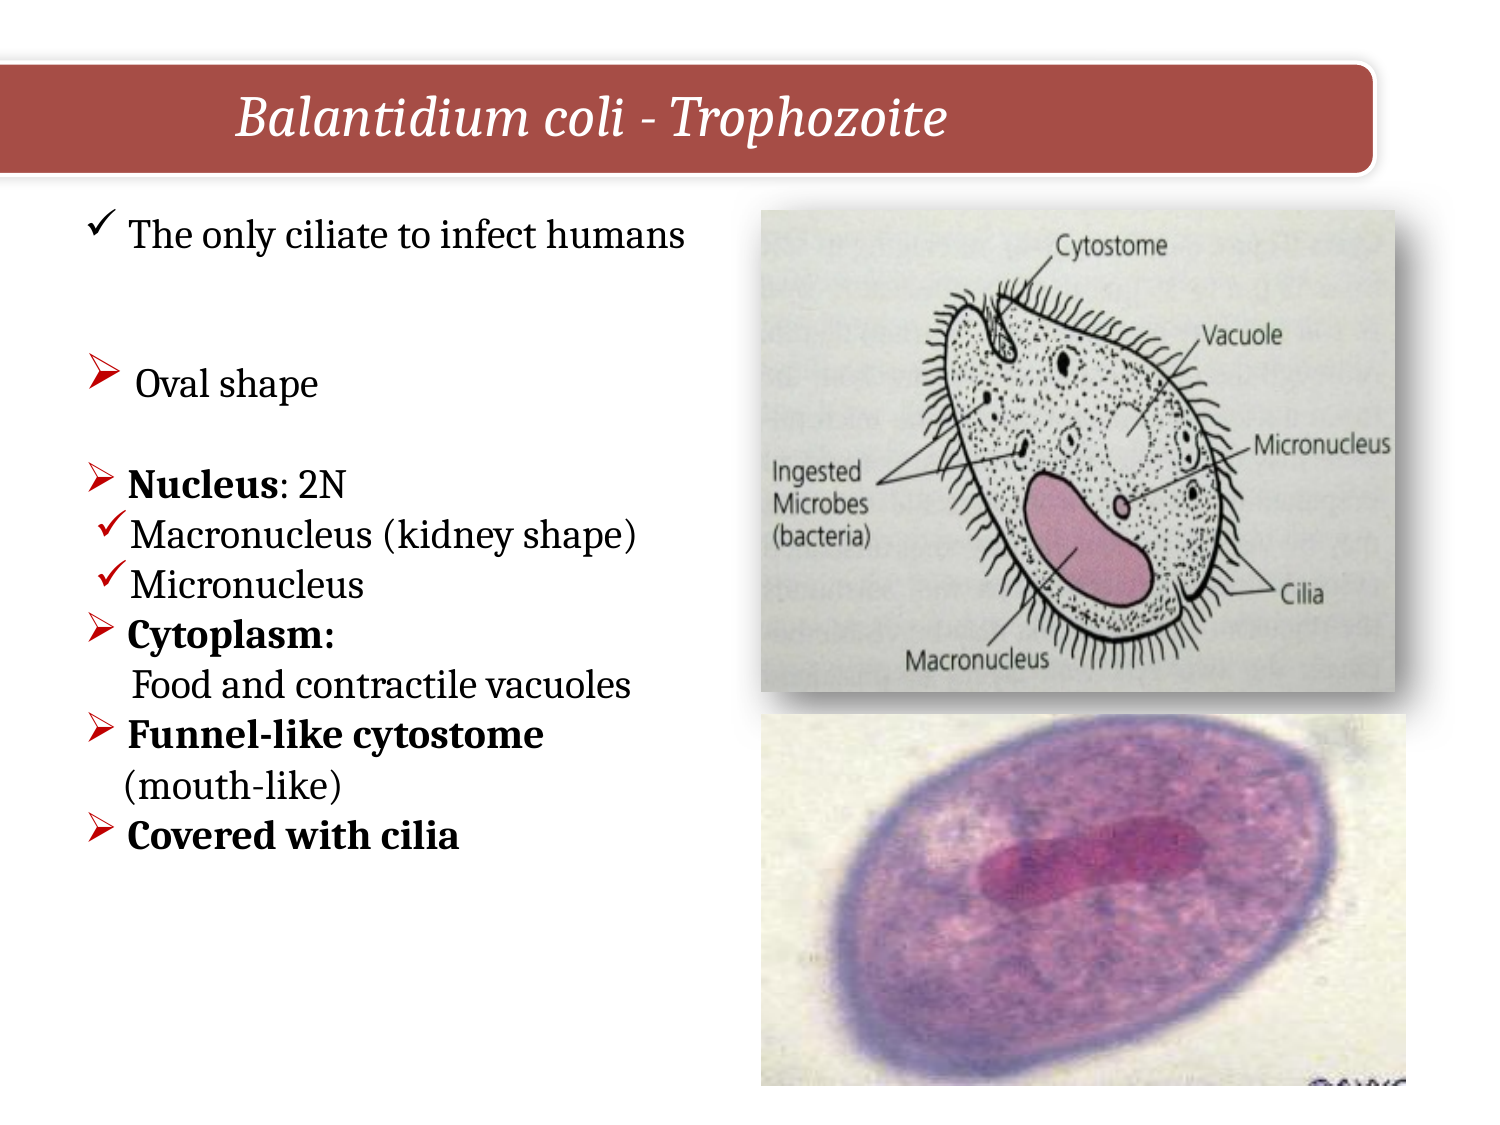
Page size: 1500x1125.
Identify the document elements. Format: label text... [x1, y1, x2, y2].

text_box Balantidium coli - Trophozoite [0, 70, 1219, 156]
picture [761, 714, 1406, 1086]
text_box The only ciliate to infect humans [69, 199, 710, 264]
picture [761, 210, 1395, 692]
text_box [0, 60, 1378, 178]
text_box Oval shape Nucleus: 2N Macronucleus (kidney shape) Micronucleus Cytoplasm: Food and contractile vacuoles Funnel-like cytostome (mouth-like) Covered with cilia [70, 339, 756, 965]
